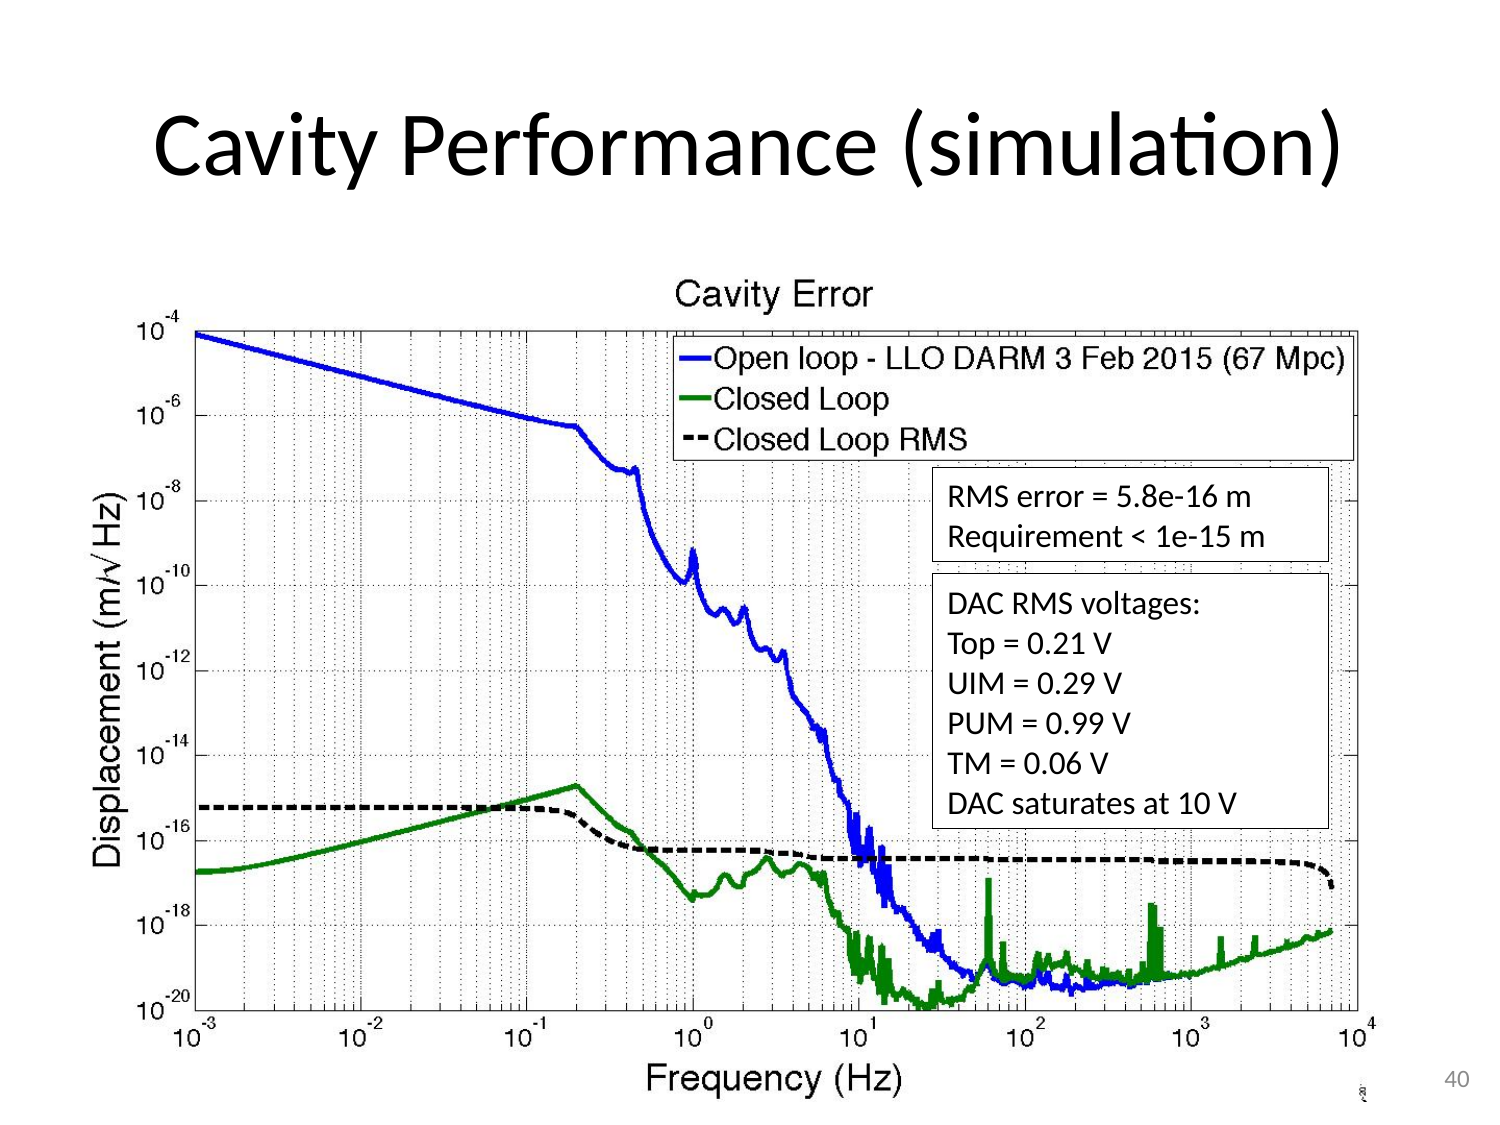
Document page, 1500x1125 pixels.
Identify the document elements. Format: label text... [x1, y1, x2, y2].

picture [0, 268, 1500, 1102]
title Cavity Performance (simulation) [75, 45, 1425, 233]
